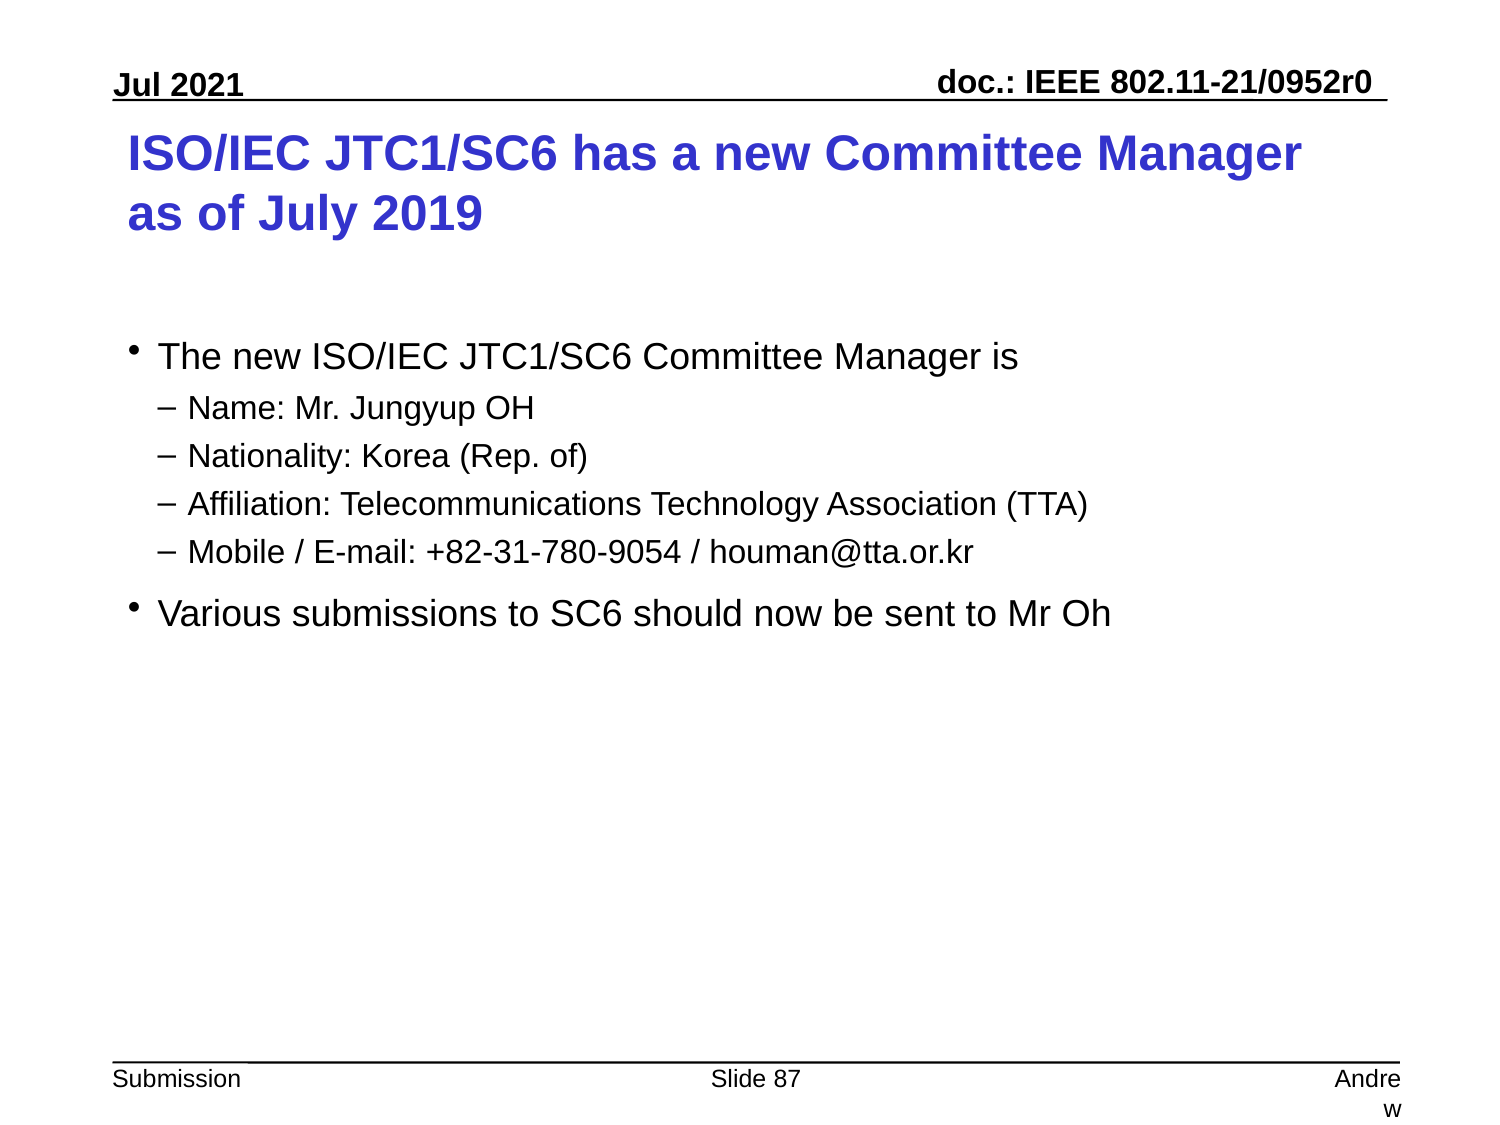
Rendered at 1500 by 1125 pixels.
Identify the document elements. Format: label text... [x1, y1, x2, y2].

title ISO/IEC JTC1/SC6 has a new Committee Manager as of July 2019 [112, 112, 1388, 288]
list The new ISO/IEC JTC1/SC6 Committee Manager is Name: Mr. Jungyup OH Nationality: Korea (Rep. of) Affiliation: Telecommunications Technology Association (TTA) Mobile / E-mail: +82-31-780-9054 / houman@tta.or.kr Various submissions to SC6 should now be sent to Mr Oh [112, 324, 1388, 1000]
slide_number Slide 87 [709, 1061, 803, 1093]
footer Andrew Myles, Cisco [1320, 1061, 1402, 1093]
